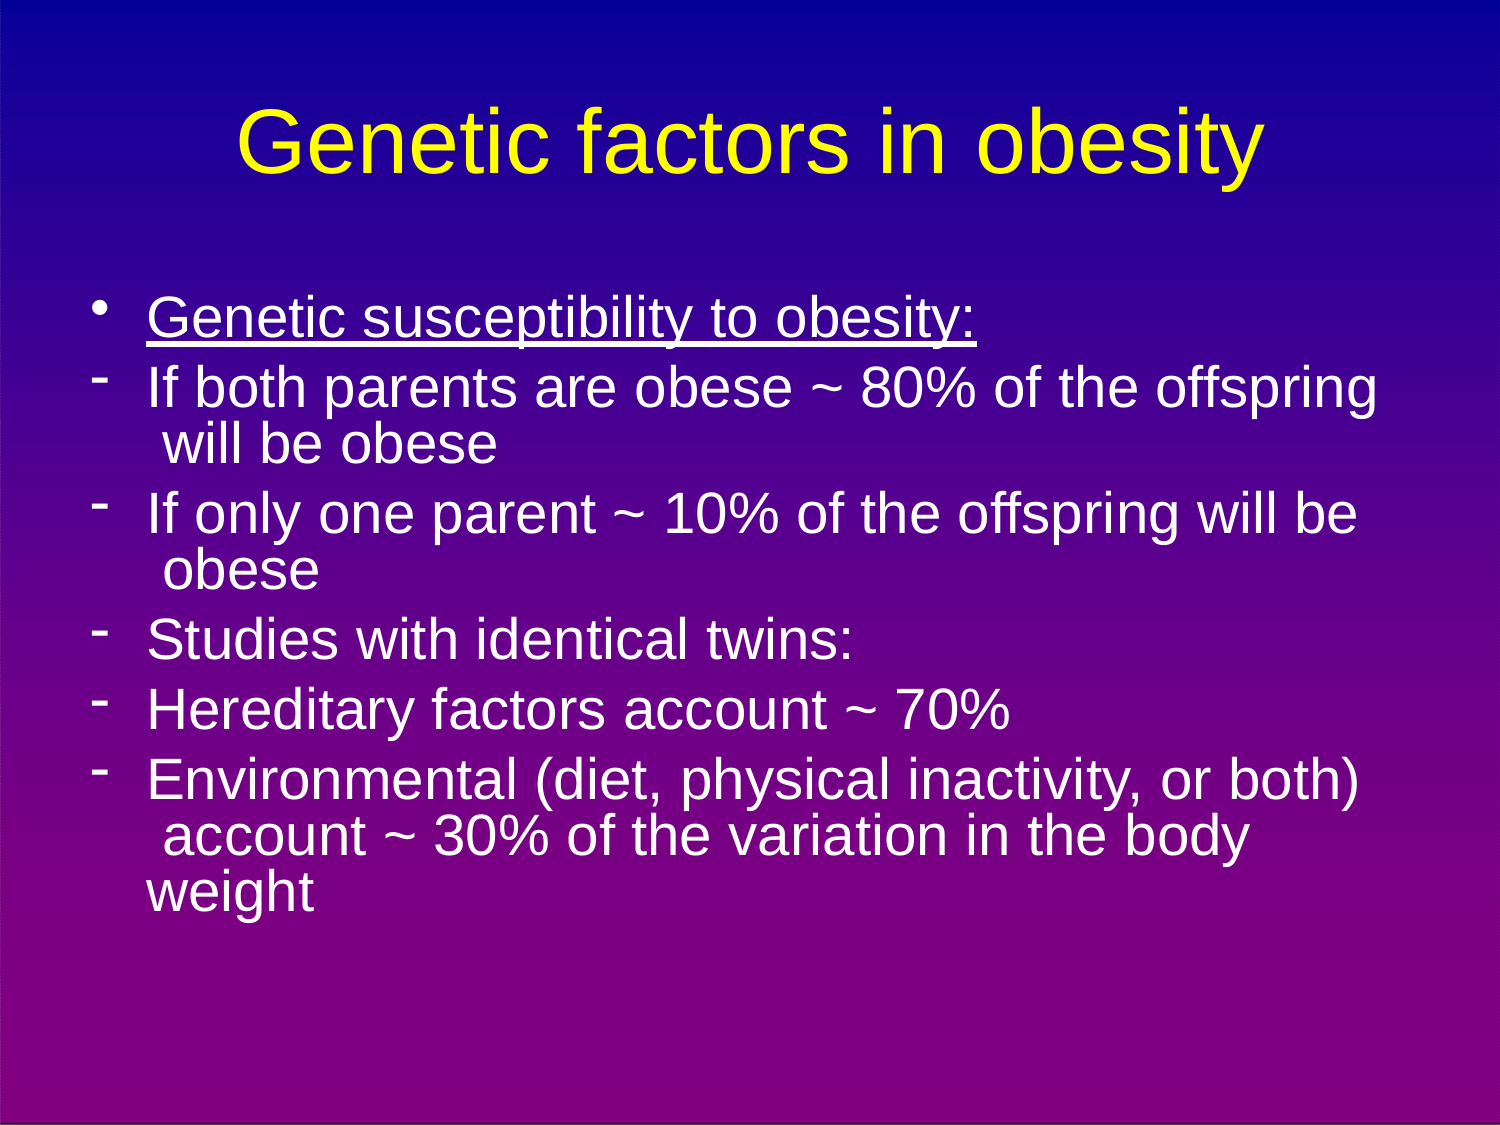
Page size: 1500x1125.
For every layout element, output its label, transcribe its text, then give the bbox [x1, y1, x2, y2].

picture [0, 0, 1500, 1125]
title Genetic factors in obesity [233, 79, 1268, 270]
text_box Genetic susceptibility to obesity: If both parents are obese ~ 80% of the offspring will be obese If only one parent ~ 10% of the offspring will be obese Studies with identical twins: Hereditary factors account ~ 70% Environmental (diet, physical inactivity, or both) account ~ 30% of the variation in the body weight [87, 277, 1384, 924]
